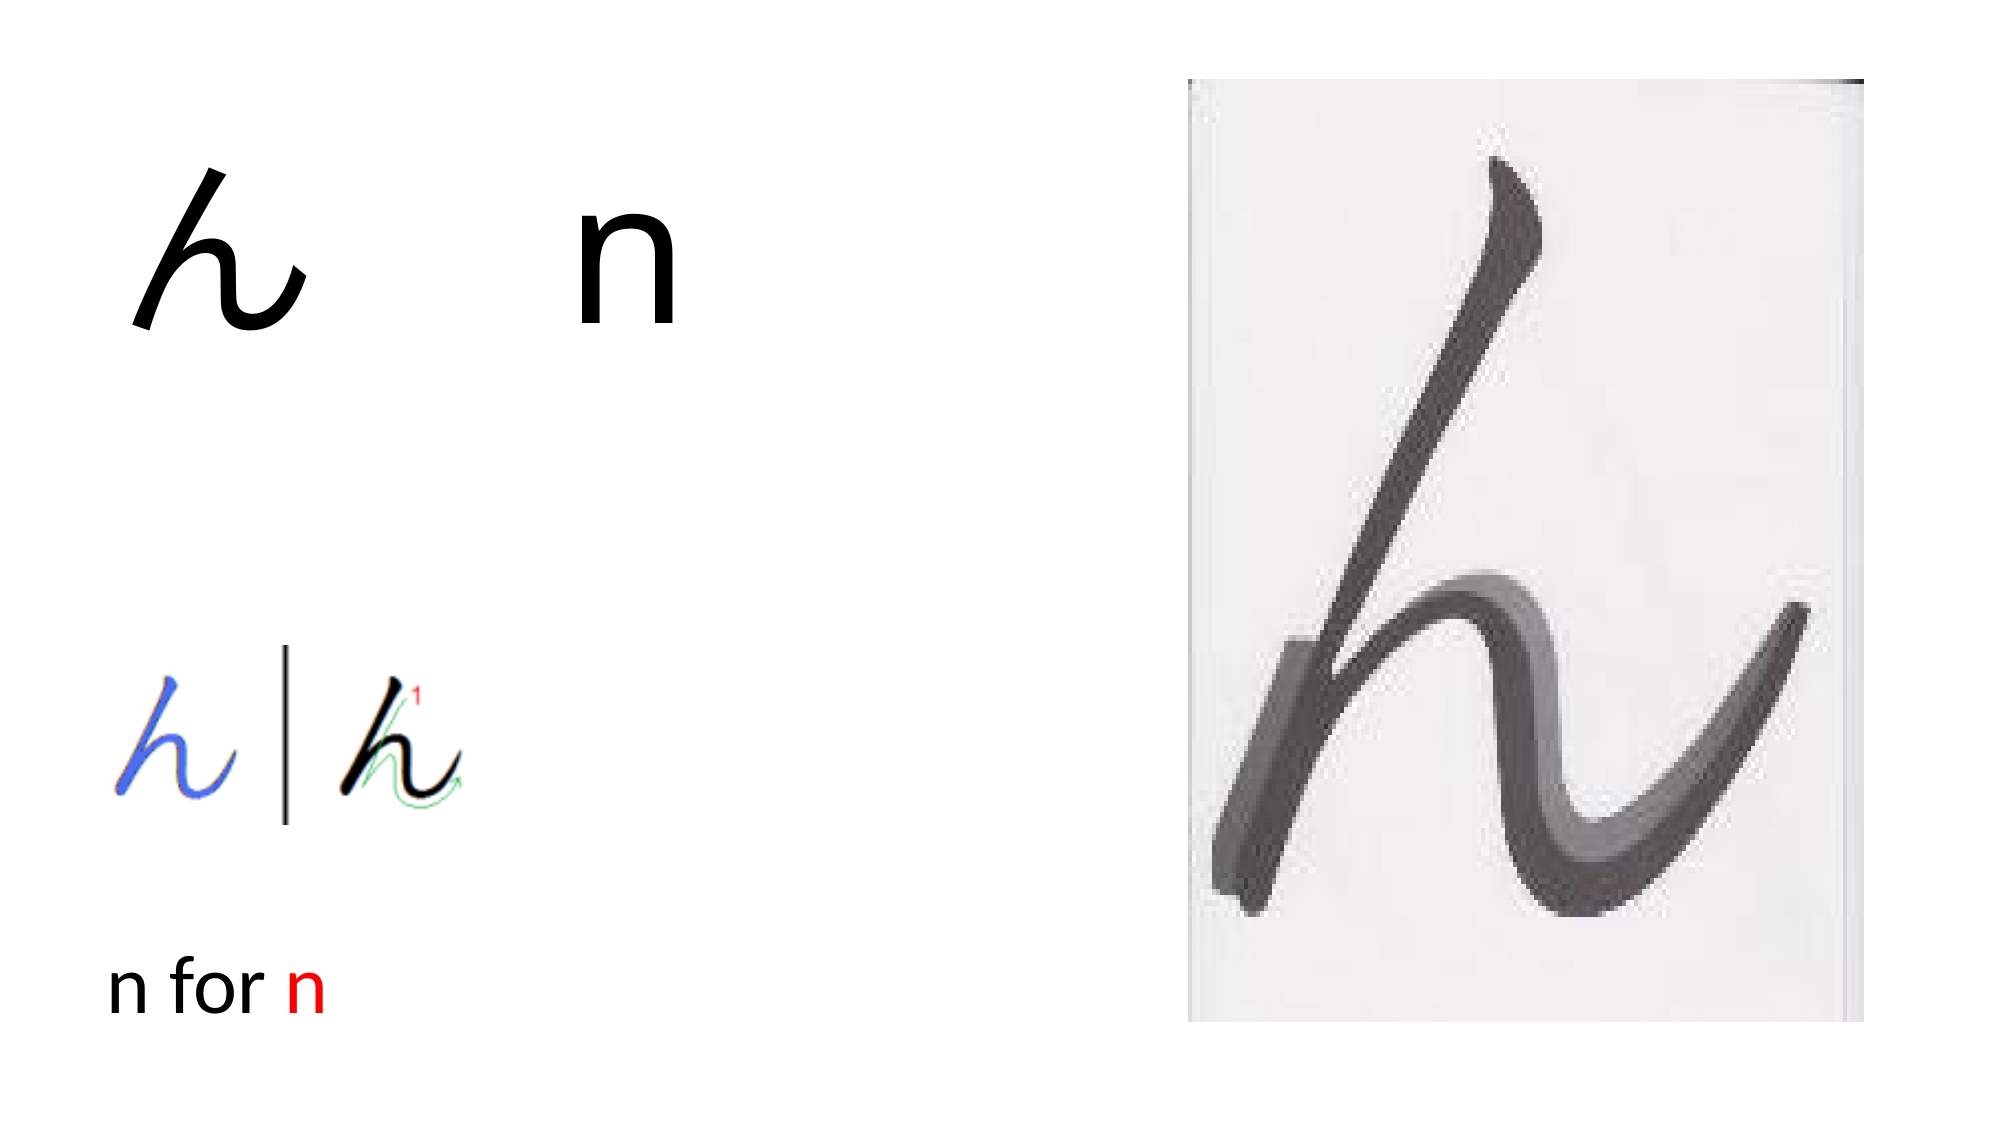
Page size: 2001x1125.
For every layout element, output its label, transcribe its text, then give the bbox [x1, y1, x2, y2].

title ん n [102, 59, 1863, 458]
text_box n for n [92, 922, 1192, 1038]
picture [92, 644, 496, 825]
picture [1187, 79, 1864, 1022]
